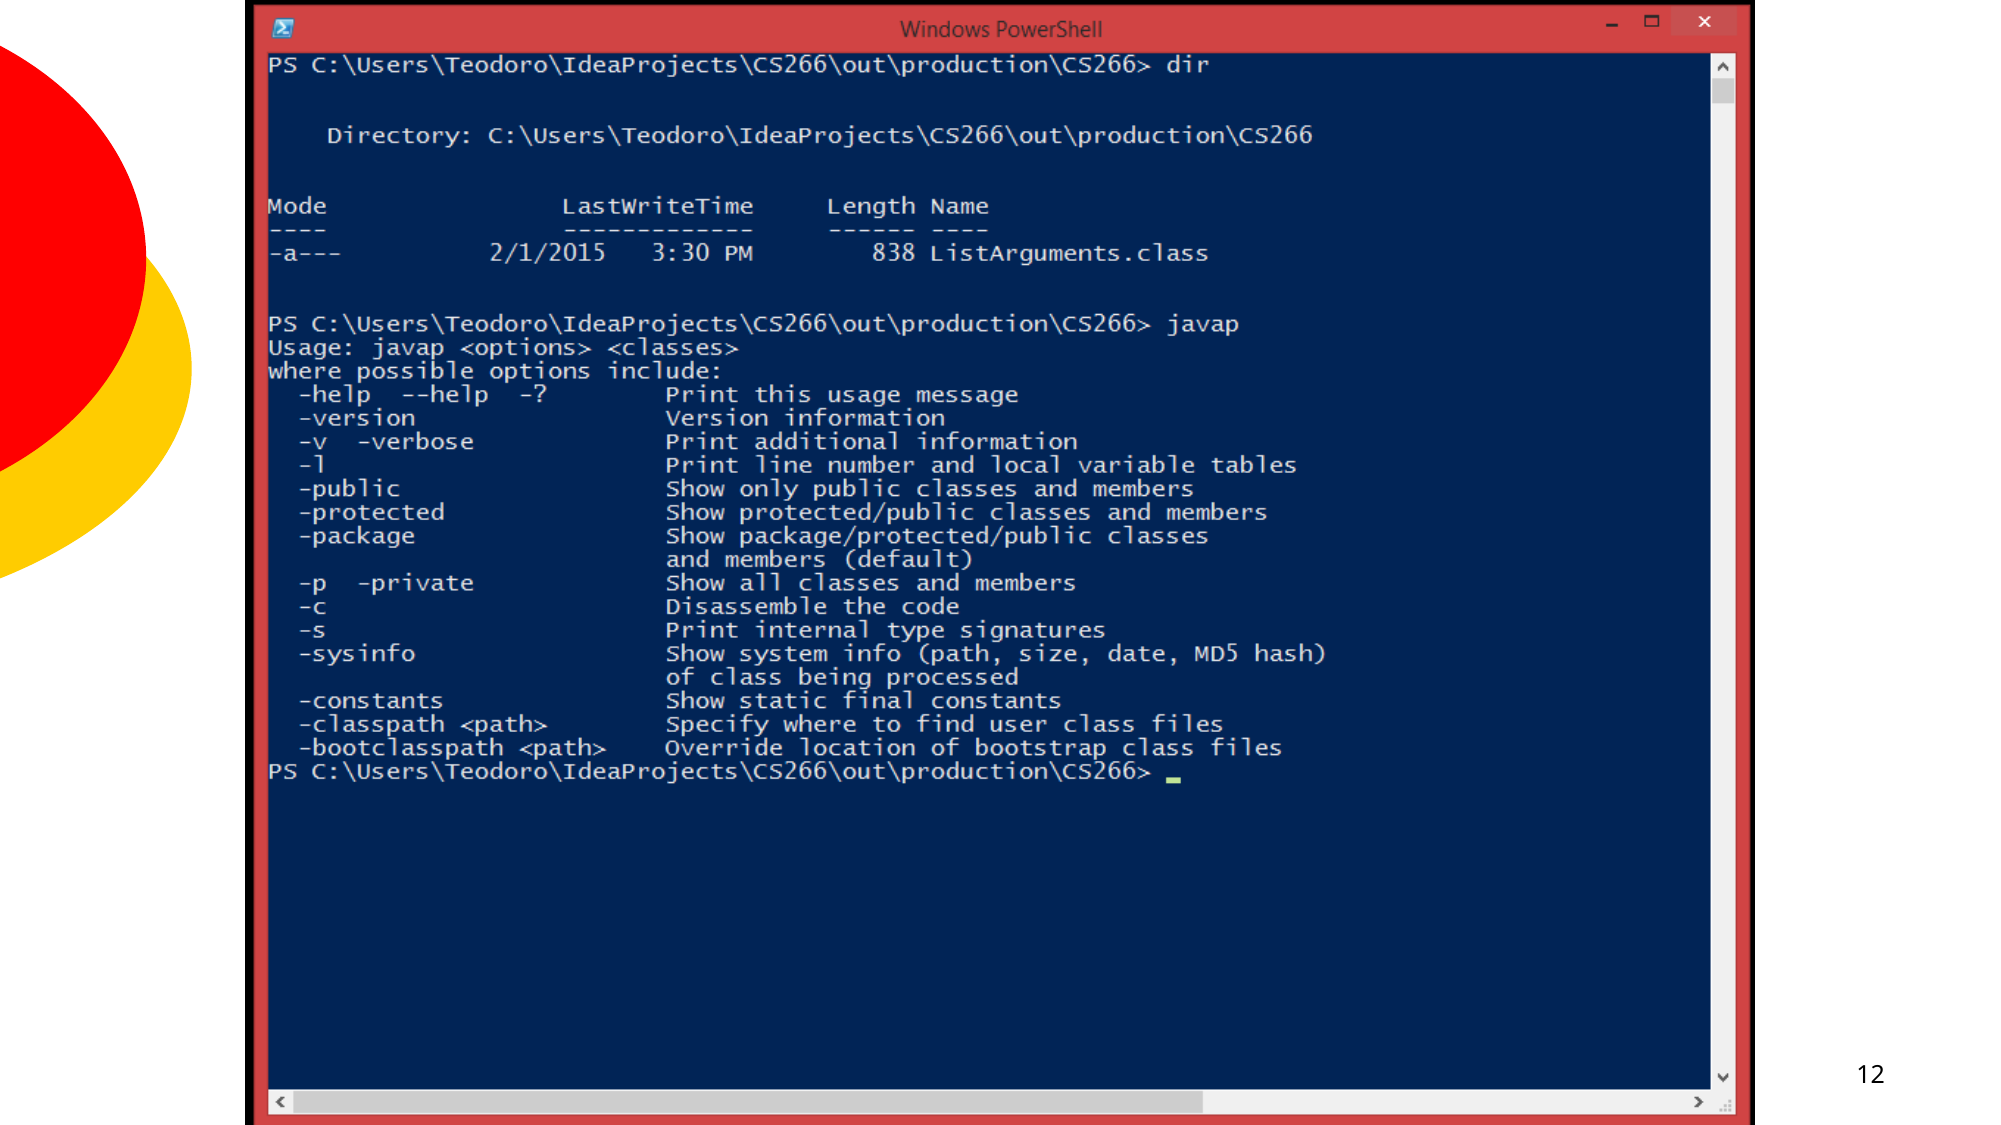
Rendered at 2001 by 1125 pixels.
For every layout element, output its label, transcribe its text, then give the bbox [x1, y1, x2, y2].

slide_number 12 [1755, 1025, 1900, 1100]
picture [245, 0, 1755, 1125]
